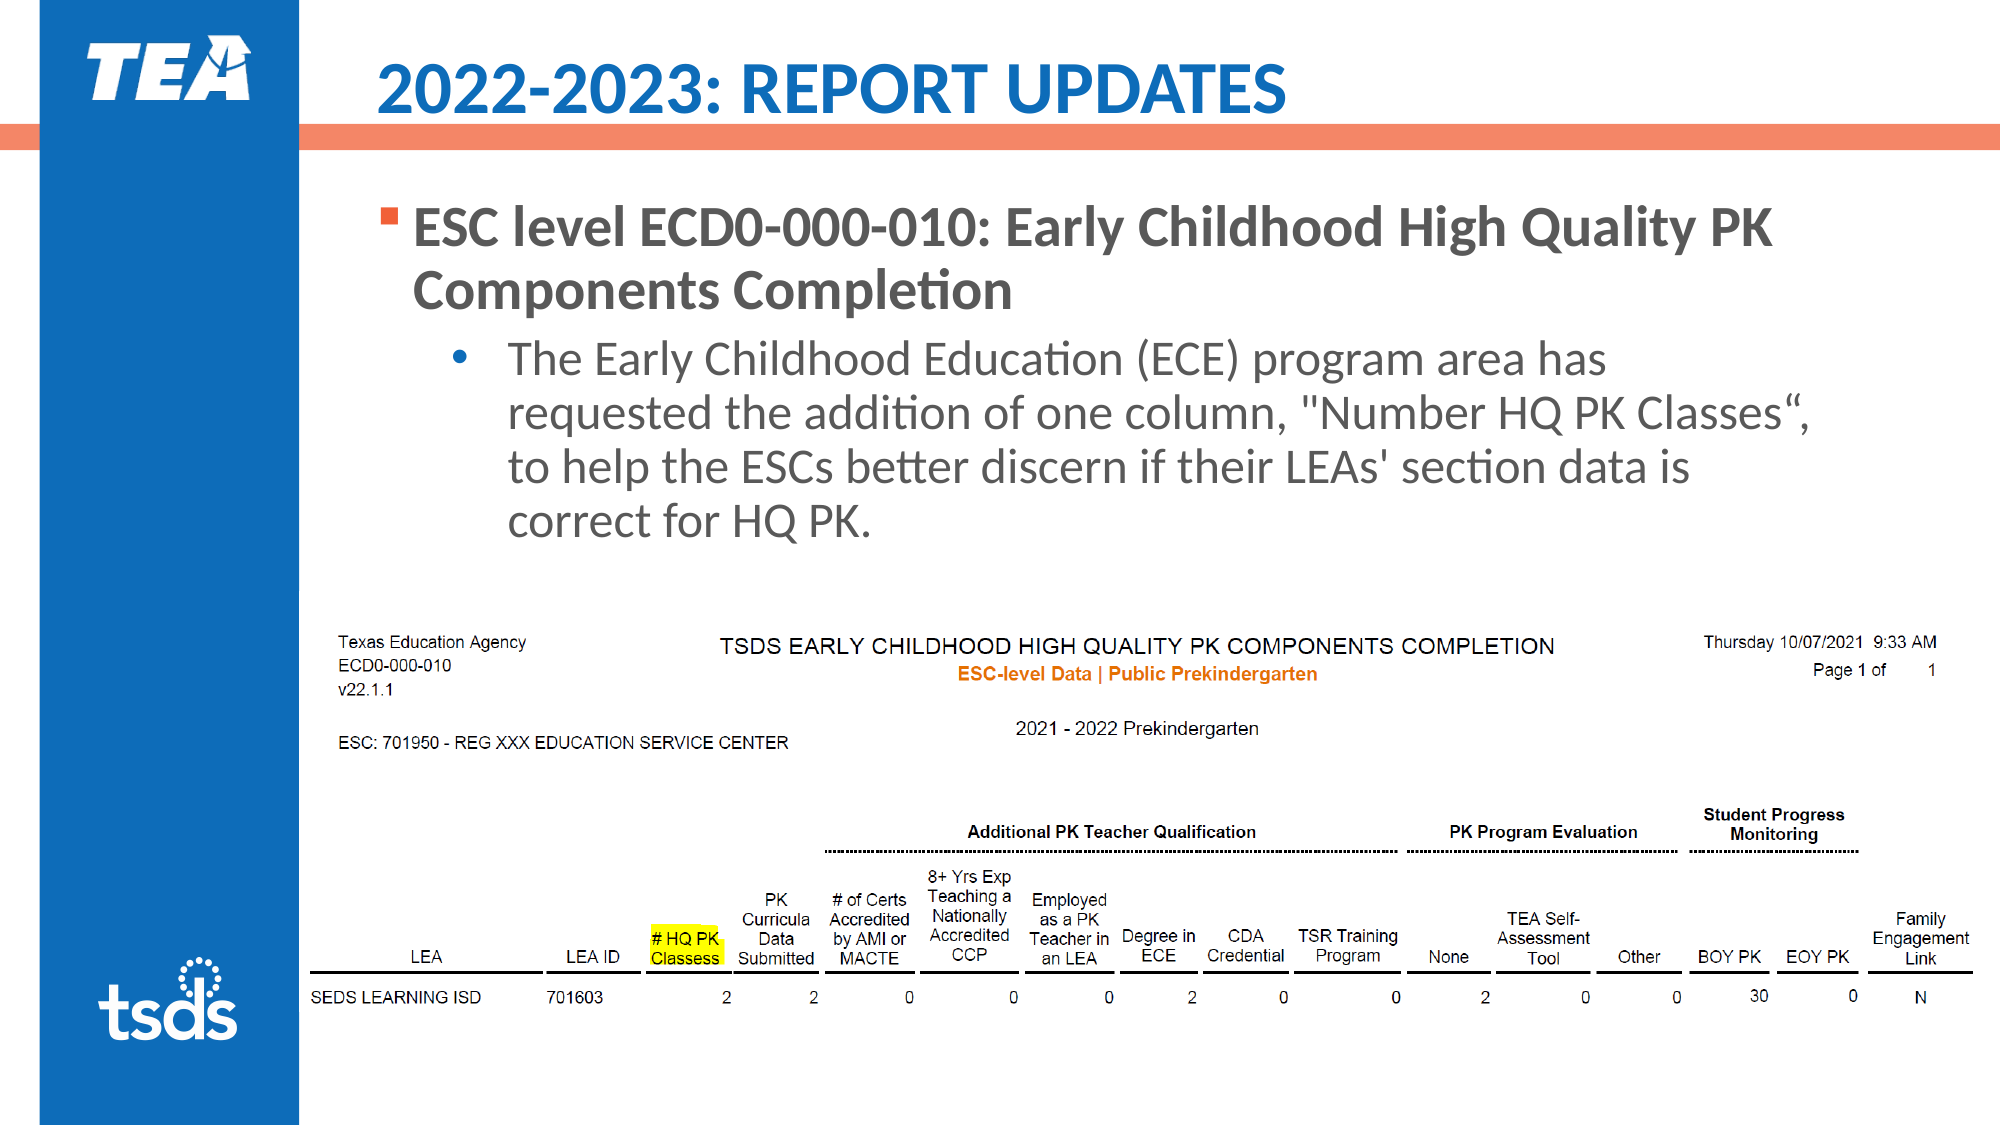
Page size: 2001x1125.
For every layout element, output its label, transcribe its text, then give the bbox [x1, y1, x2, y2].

picture [86, 34, 251, 100]
picture [98, 957, 241, 1045]
title 2022-2023: REPORT UPDATES [361, 27, 1941, 151]
picture [299, 591, 1978, 1012]
list ESC level ECD0-000-010: Early Childhood High Quality PK Components Completion The Early Childhood Education (ECE) program area has requested the addition of one column, "Number HQ PK Classes“, to help the ESCs better discern if their LEAs' section data is correct for HQ PK. [361, 188, 1836, 591]
